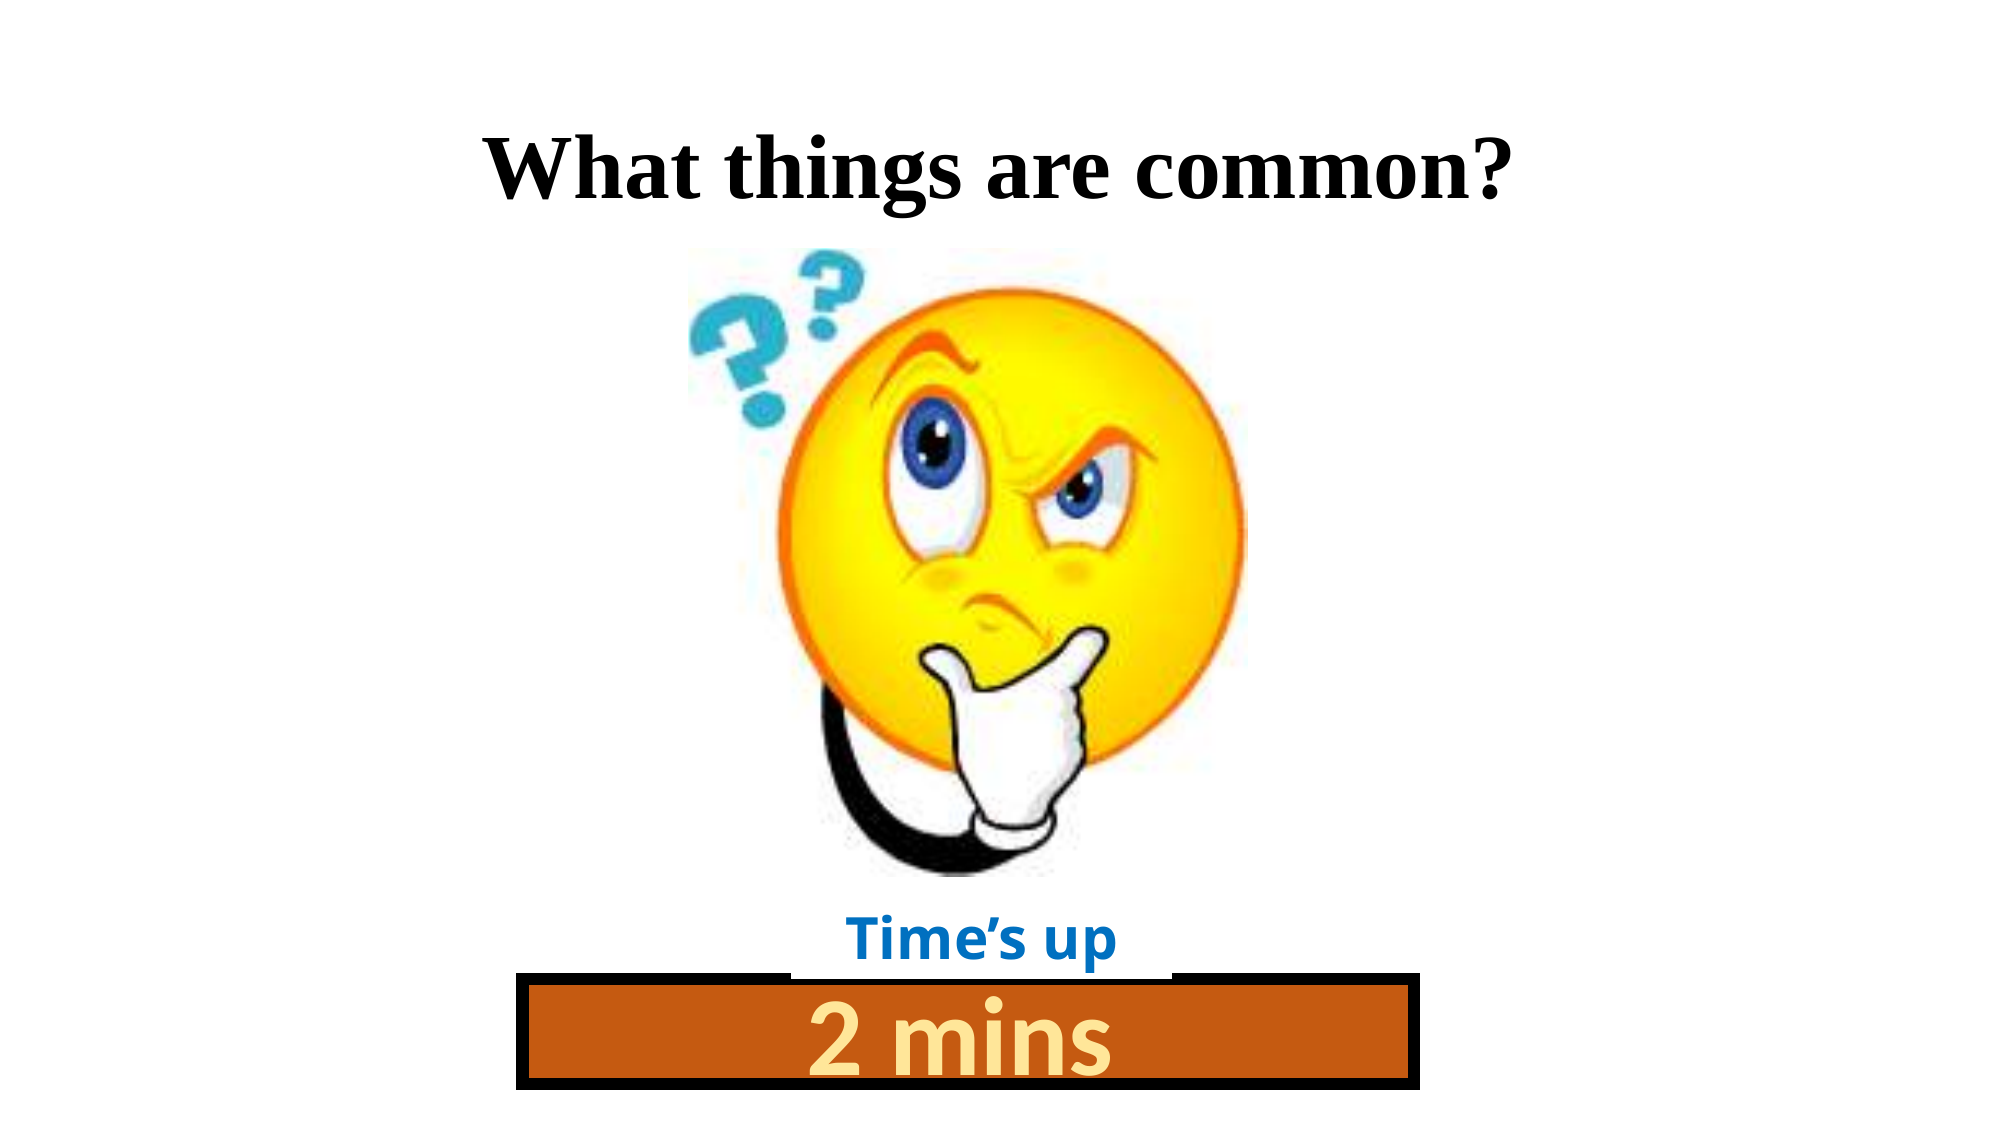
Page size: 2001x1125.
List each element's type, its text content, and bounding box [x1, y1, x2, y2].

text_box Time’s up [791, 893, 1172, 979]
text_box 2 mins [791, 979, 1145, 1106]
text_box [1145, 978, 1415, 1085]
text_box [522, 978, 791, 1085]
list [688, 248, 1248, 877]
title What things are common? [137, 59, 1863, 278]
